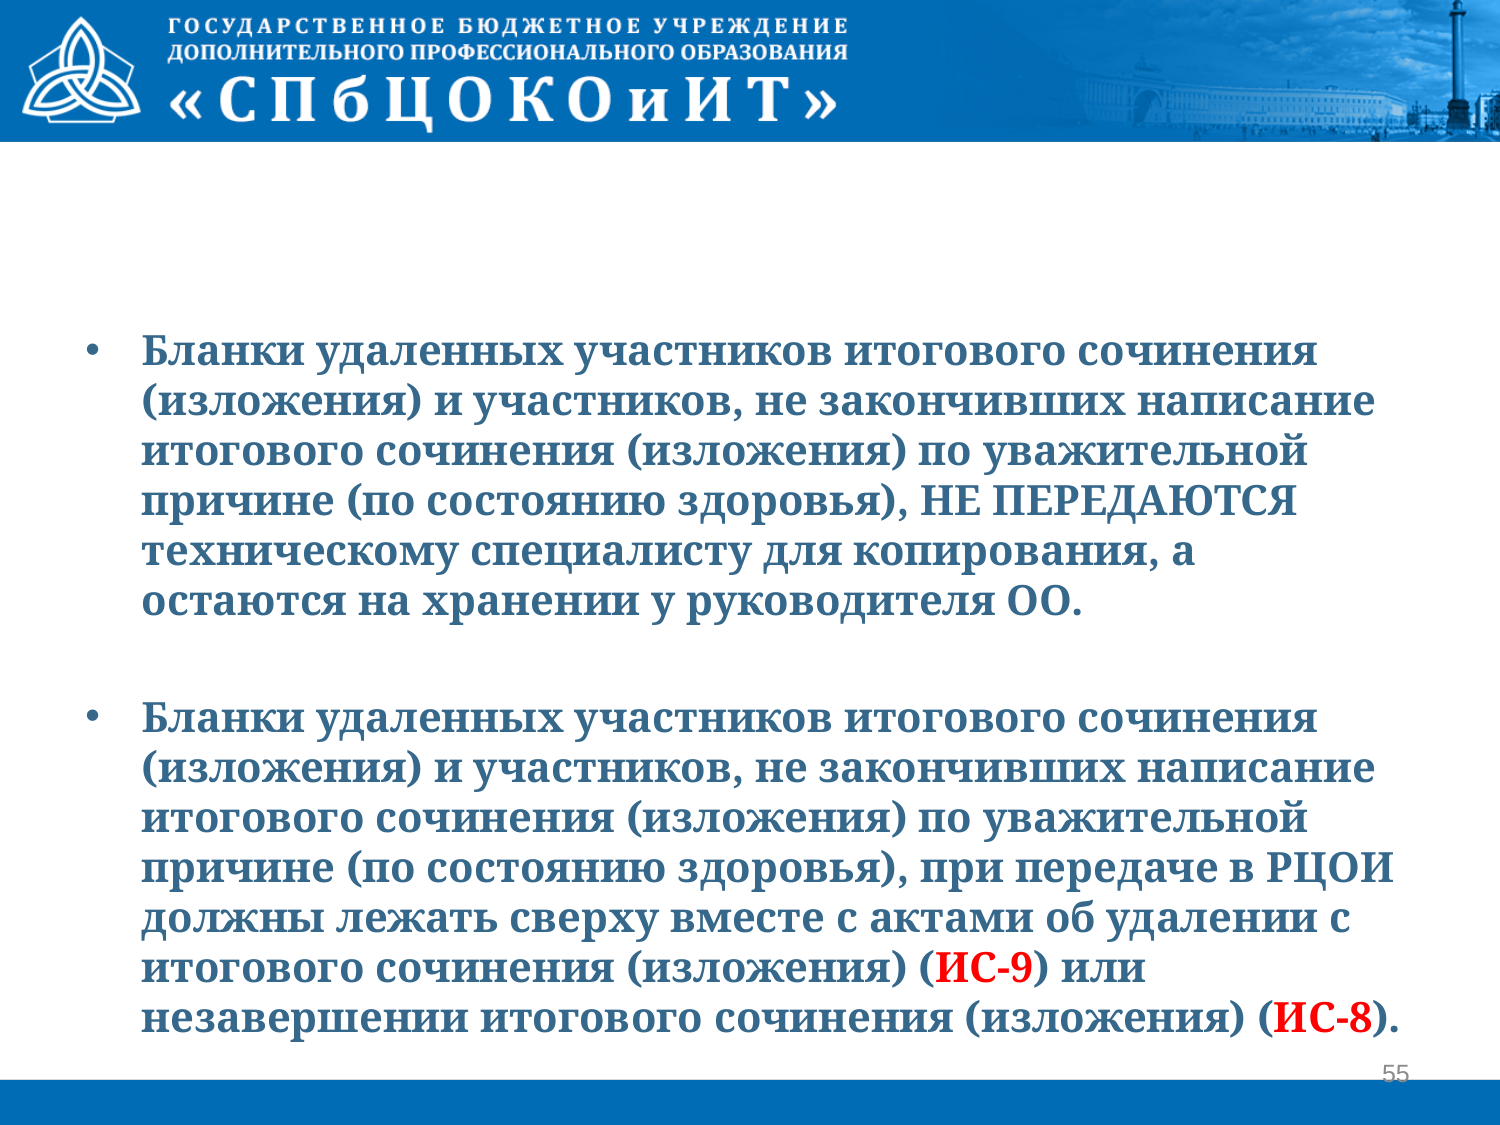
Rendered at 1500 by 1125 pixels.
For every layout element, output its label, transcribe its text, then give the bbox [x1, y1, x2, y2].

picture [0, 0, 1500, 1125]
slide_number 55 [1074, 1042, 1425, 1103]
list Бланки удаленных участников итогового сочинения (изложения) и участников, не закончивших написание итогового сочинения (изложения) по уважительной причине (по состоянию здоровья), НЕ ПЕРЕДАЮТСЯ техническому специалисту для копирования, а остаются на хранении у руководителя ОО. Бланки удаленных участников итогового сочинения (изложения) и участников, не закончивших написание итогового сочинения (изложения) по уважительной причине (по состоянию здоровья), при передаче в РЦОИ должны лежать сверху вместе с актами об удалении с итогового сочинения (изложения) (ИС-9) или незавершении итогового сочинения (изложения) (ИС-8). [70, 316, 1421, 935]
